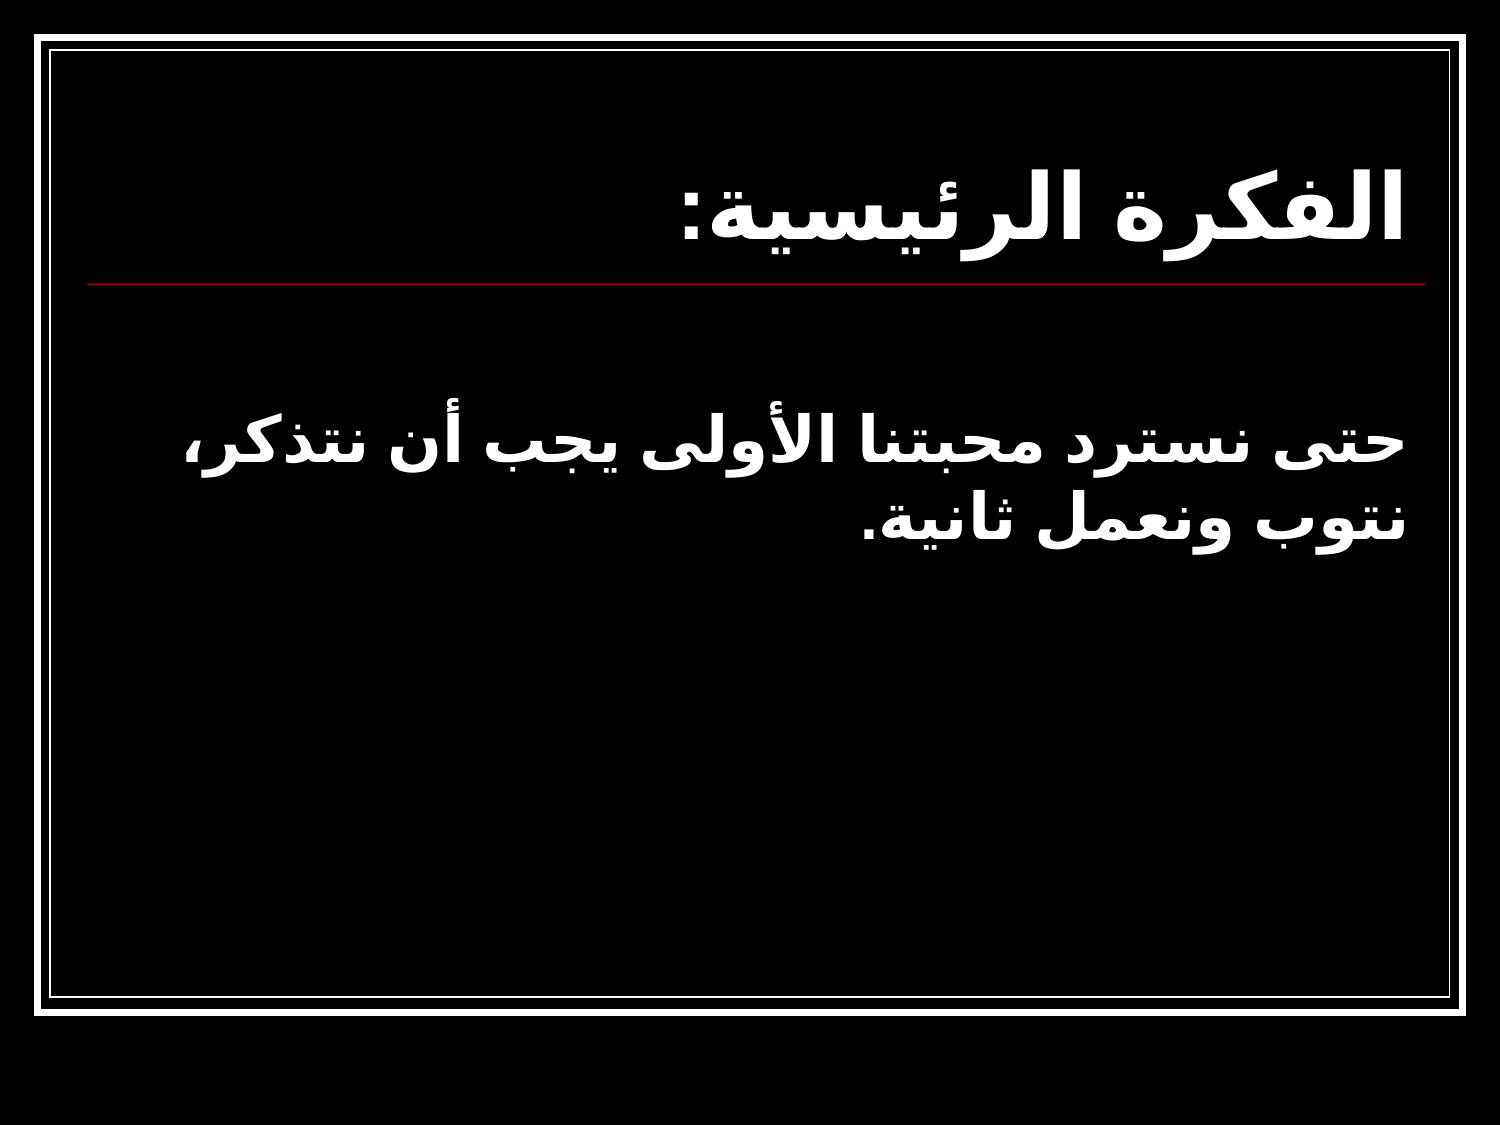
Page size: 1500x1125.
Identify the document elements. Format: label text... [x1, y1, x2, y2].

list حتى نسترد محبتنا الأولى يجب أن نتذكر، نتوب ونعمل ثانية. [87, 299, 1425, 963]
title الفكرة الرئيسية: [87, 77, 1425, 266]
